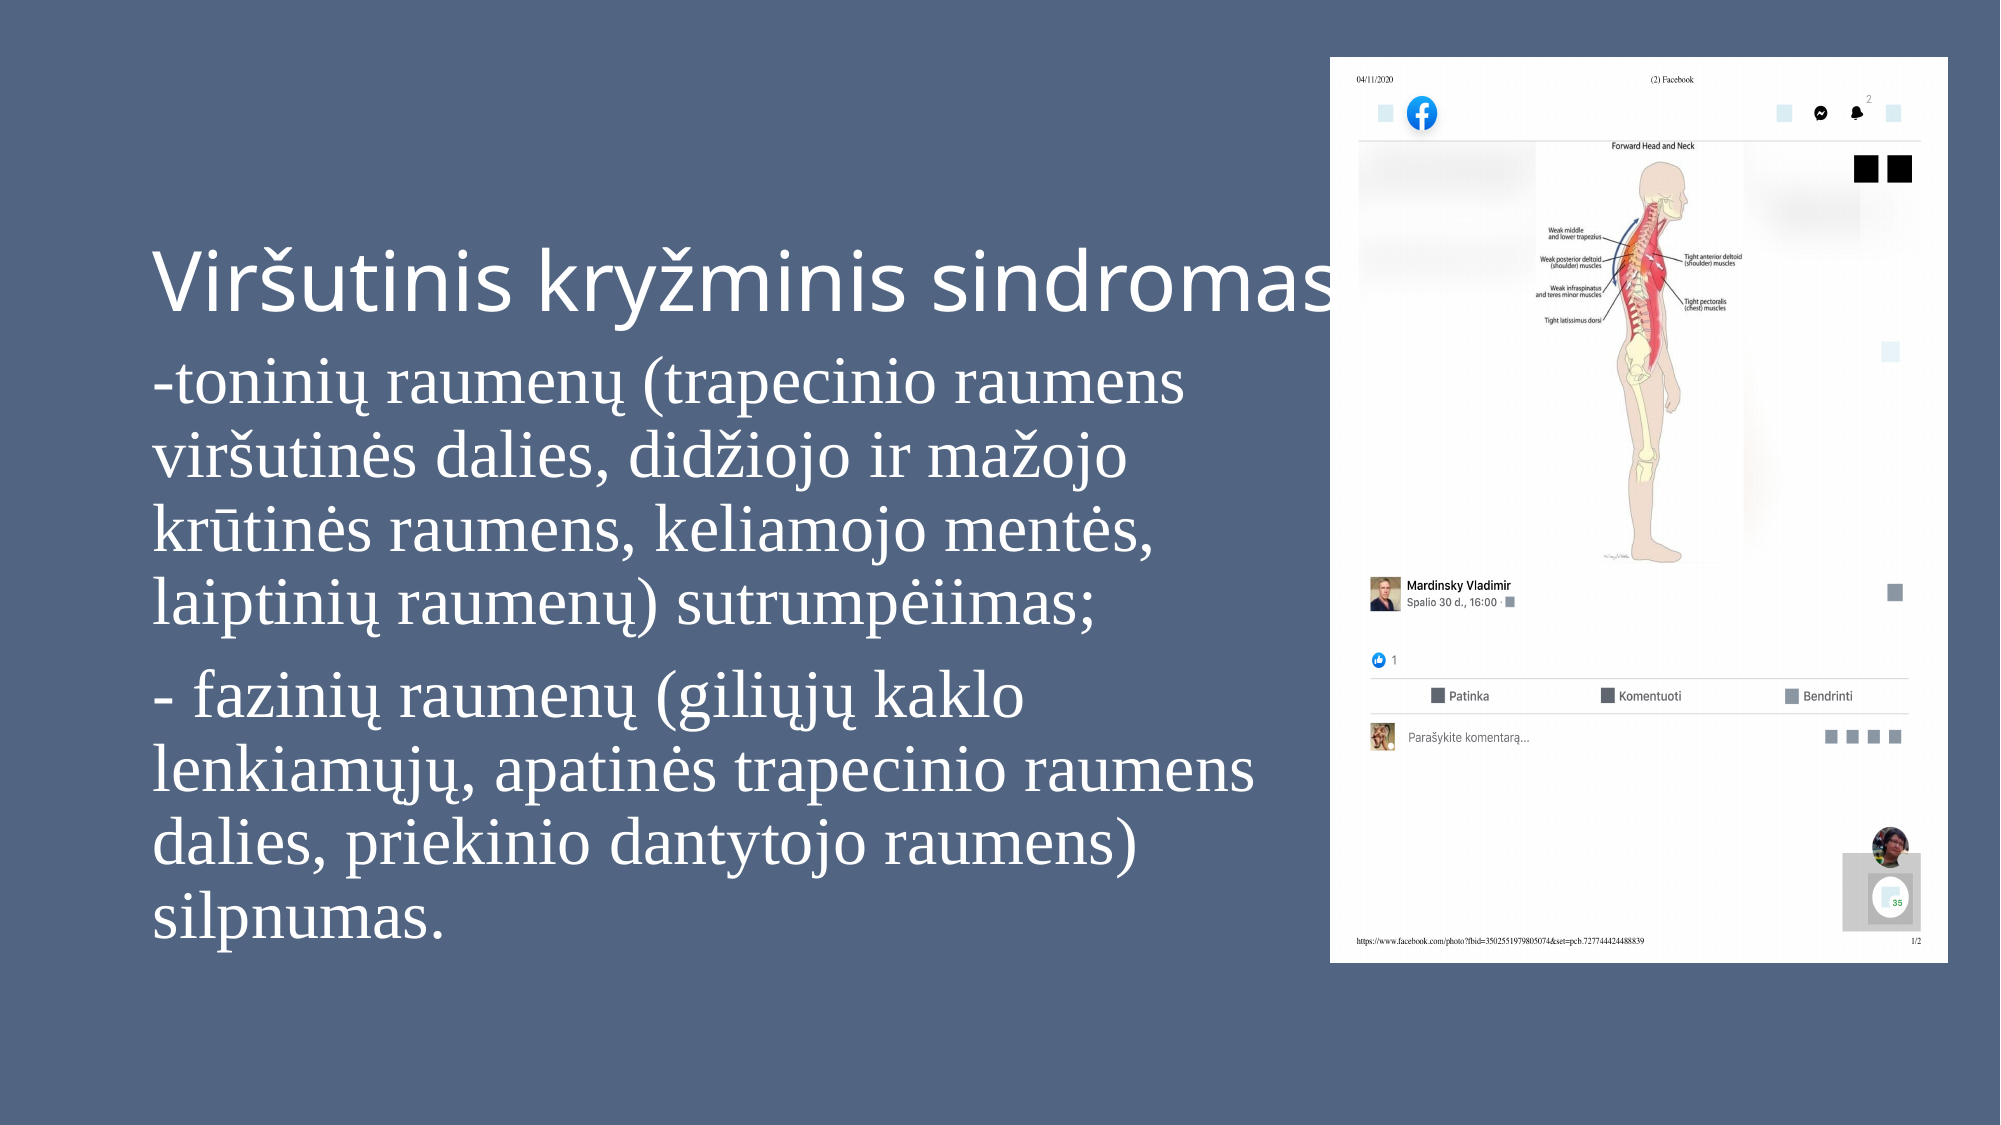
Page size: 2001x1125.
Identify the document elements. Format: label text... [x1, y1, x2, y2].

list -toninių raumenų (trapecinio raumens viršutinės dalies, didžiojo ir mažojo krūtinės raumens, keliamojo mentės, laiptinių raumenų) sutrumpėiimas; - fazinių raumenų (giliųjų kaklo lenkiamųjų, apatinės trapecinio raumens dalies, priekinio dantytojo raumens) silpnumas. [137, 337, 1330, 963]
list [1330, 57, 1948, 963]
title Viršutinis kryžminis sindromas [137, 75, 1330, 337]
